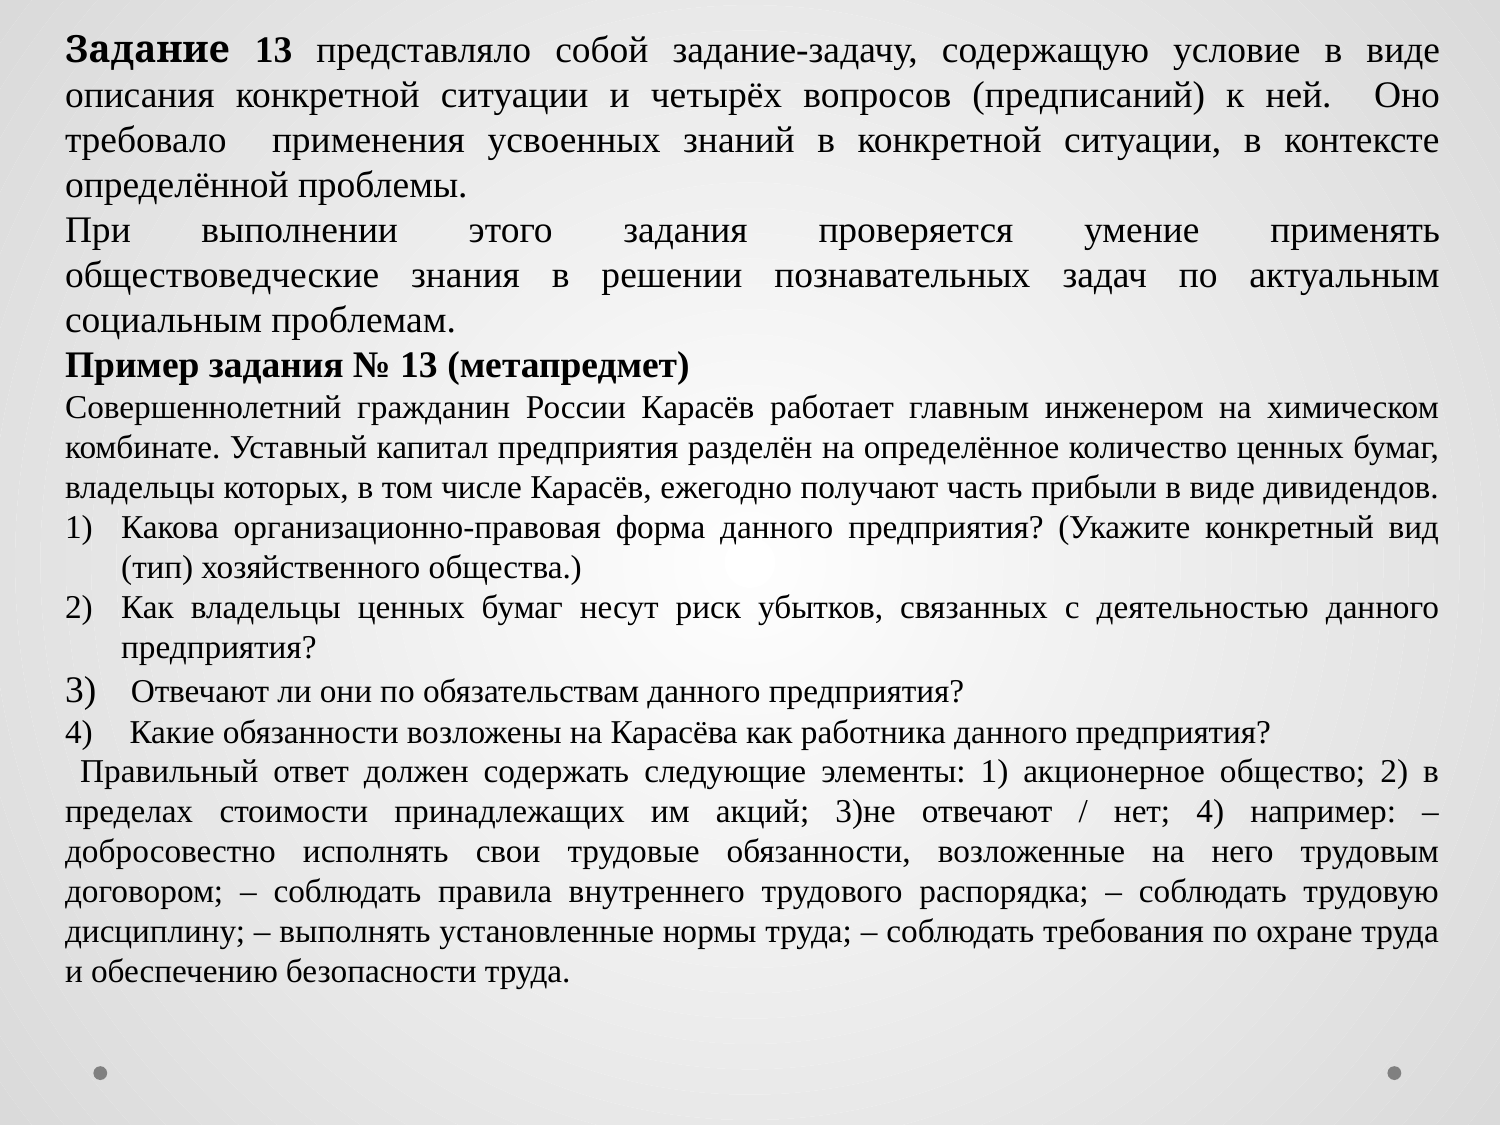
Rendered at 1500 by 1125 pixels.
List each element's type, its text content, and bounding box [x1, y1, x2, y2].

text_box Задание 13 представляло собой задание-задачу, содержащую условие в виде описания конкретной ситуации и четырёх вопросов (предписаний) к ней. Оно требовало применения усвоенных знаний в конкретной ситуации, в контексте определённой проблемы. При выполнении этого задания проверяется умение применять обществоведческие знания в решении познавательных задач по актуальным социальным проблемам. Пример задания № 13 (метапредмет) Совершеннолетний гражданин России Карасёв работает главным инженером на химическом комбинате. Уставный капитал предприятия разделён на определённое количество ценных бумаг, владельцы которых, в том числе Карасёв, ежегодно получают часть прибыли в виде дивидендов. Какова организационно-правовая форма данного предприятия? (Укажите конкретный вид (тип) хозяйственного общества.) Как владельцы ценных бумаг несут риск убытков, связанных с деятельностью данного предприятия? Отвечают ли они по обязательствам данного предприятия? Какие обязанности возложены на Карасёва как работника данного предприятия? Правильный ответ должен содержать следующие элементы: 1) акционерное общество; 2) в пределах стоимости принадлежащих им акций; 3)не отвечают / нет; 4) например: – добросовестно исполнять свои трудовые обязанности, возложенные на него трудовым договором; – соблюдать правила внутреннего трудового распорядка; – соблюдать трудовую дисциплину; – выполнять установленные нормы труда; – соблюдать требования по охране труда и обеспечению безопасности труда. [50, 17, 1456, 997]
text_box [76, 503, 1436, 564]
